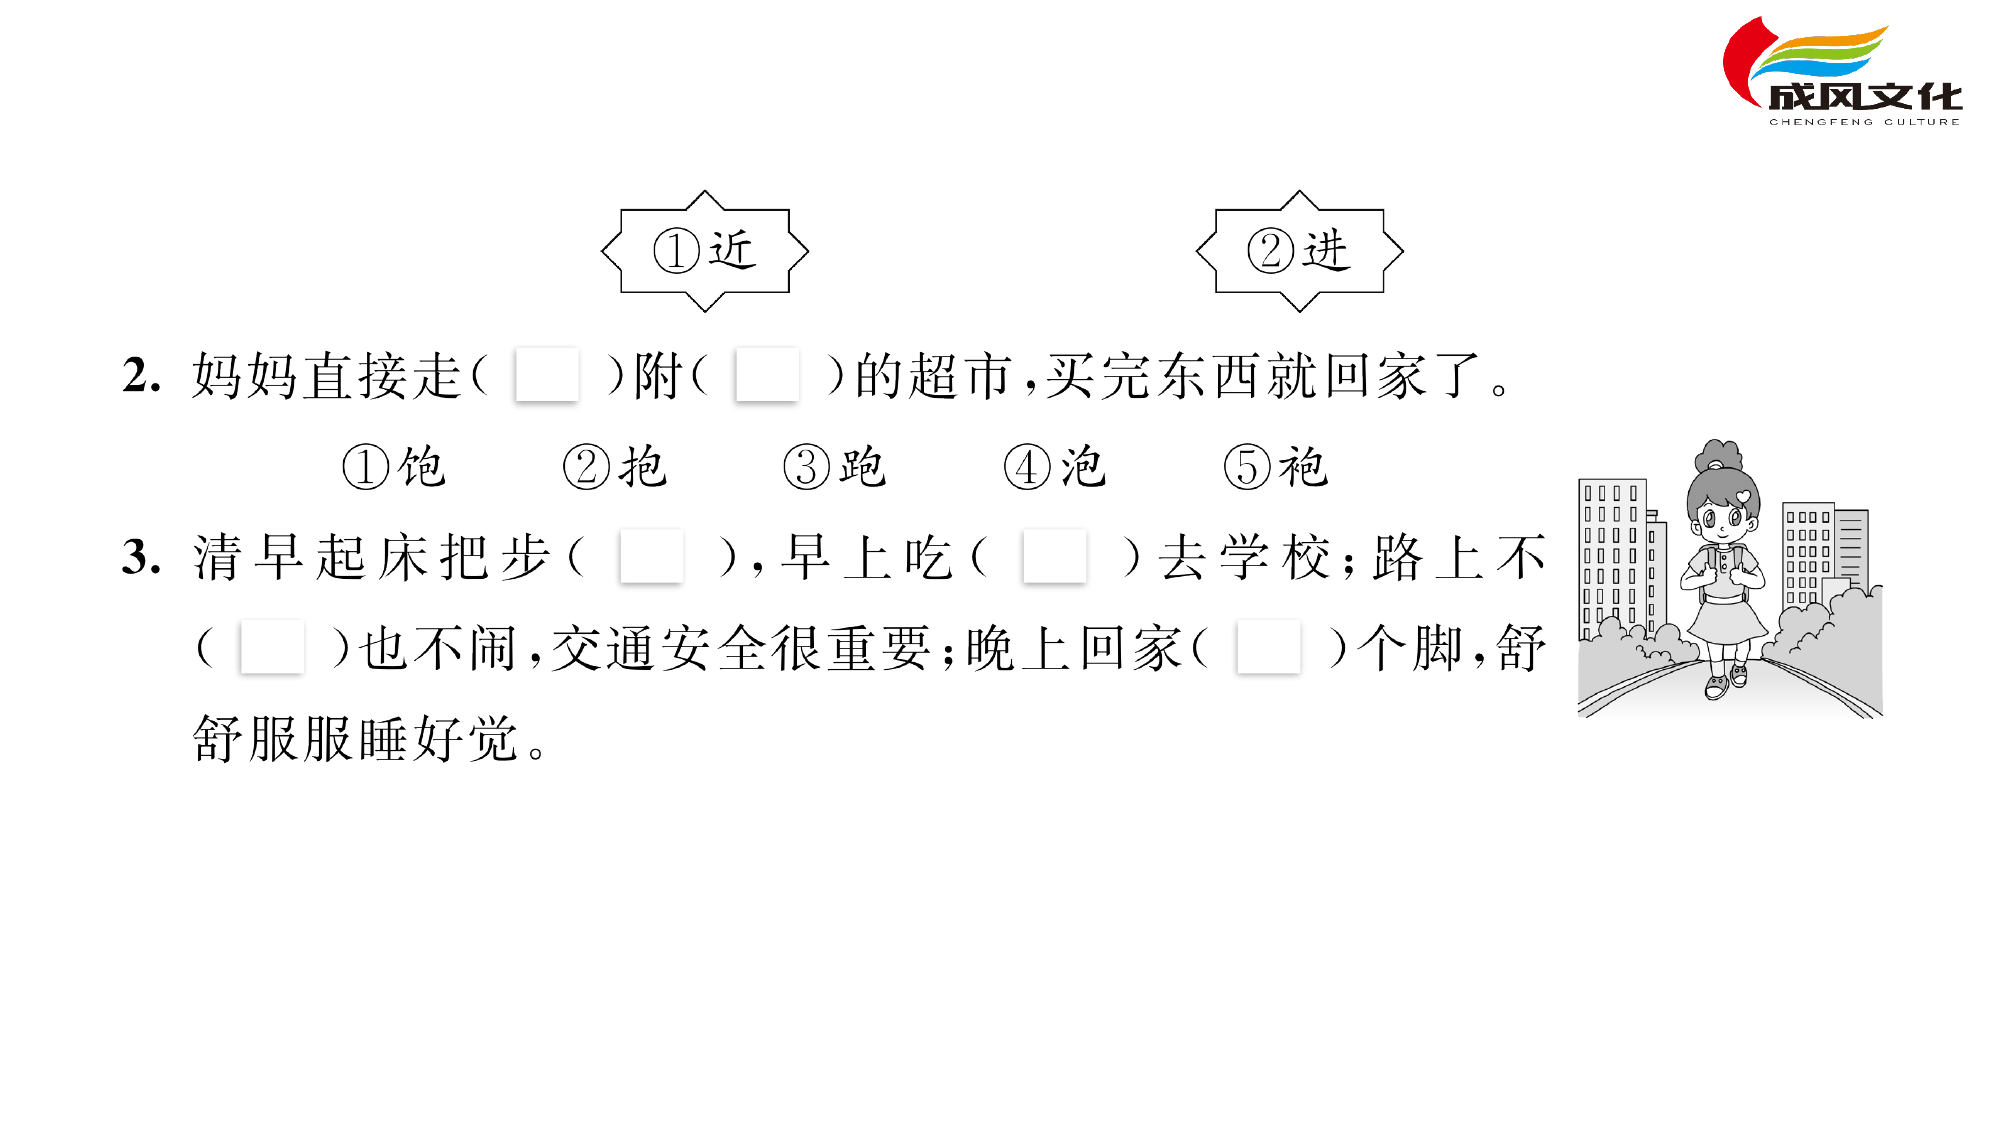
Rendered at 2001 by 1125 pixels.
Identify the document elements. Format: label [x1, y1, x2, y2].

picture [117, 176, 2000, 779]
picture [1708, 0, 1986, 136]
